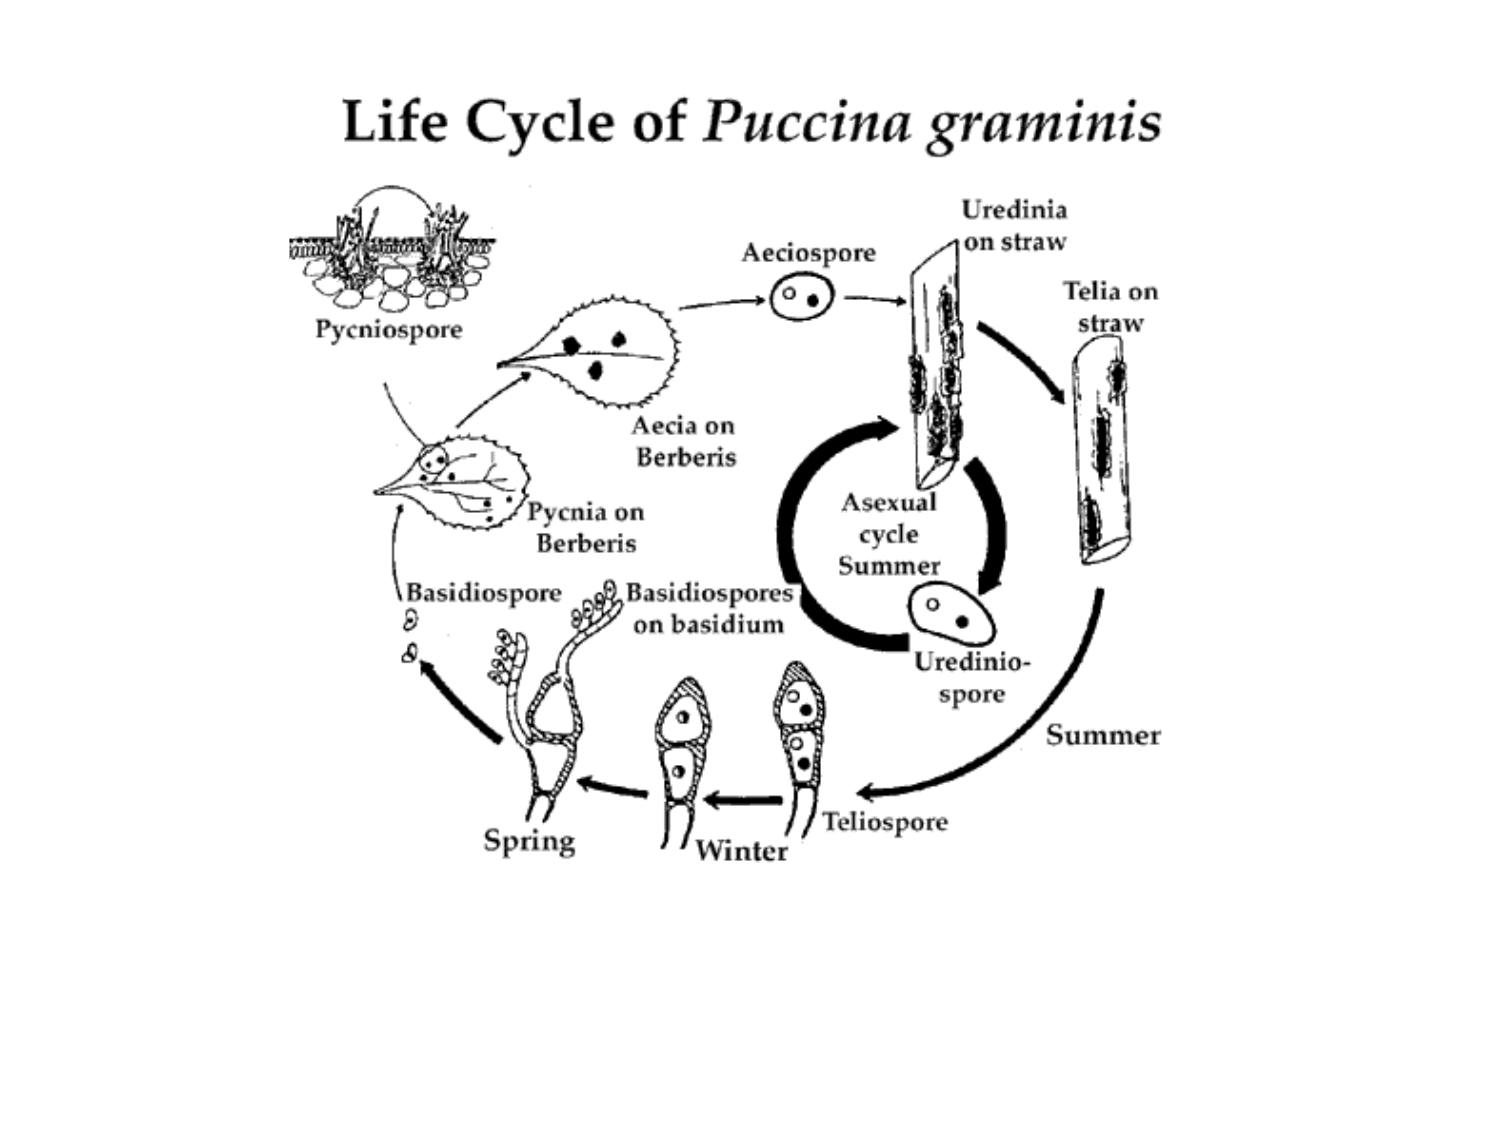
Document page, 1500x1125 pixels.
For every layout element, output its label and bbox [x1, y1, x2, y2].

picture [288, 66, 1164, 882]
